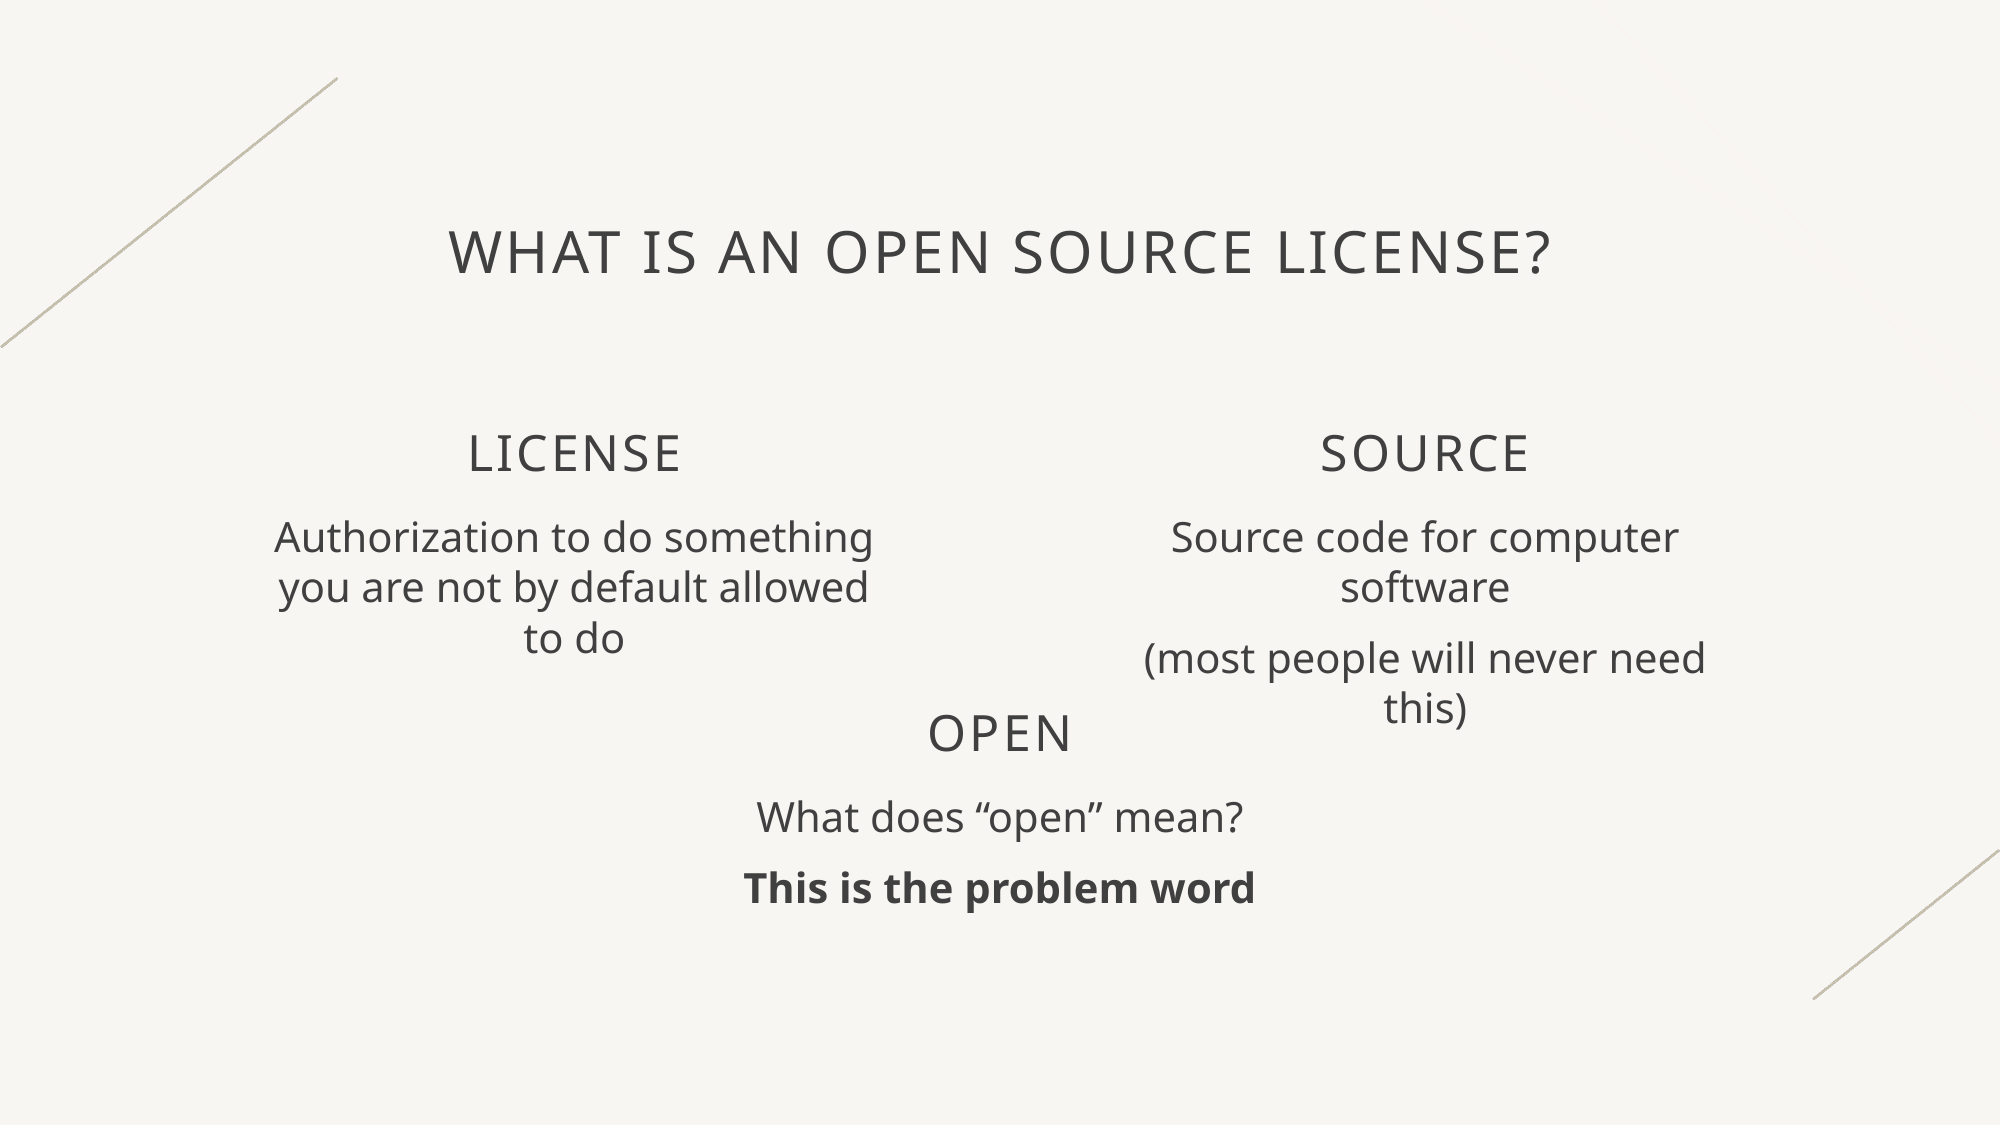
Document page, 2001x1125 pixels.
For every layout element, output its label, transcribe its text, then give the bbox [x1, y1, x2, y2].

list Authorization to do something you are not by default allowed to do [243, 503, 905, 678]
list LICENSE [243, 420, 906, 481]
title What is aN open source license? [309, 146, 1691, 364]
list SOURCE [1094, 420, 1757, 481]
list Source code for computer software (most people will never need this) [1094, 503, 1756, 678]
picture [1812, 849, 2000, 1000]
list What does “open” mean? This is the problem word [669, 783, 1331, 957]
list OPEN [669, 700, 1331, 761]
picture [0, 77, 338, 348]
